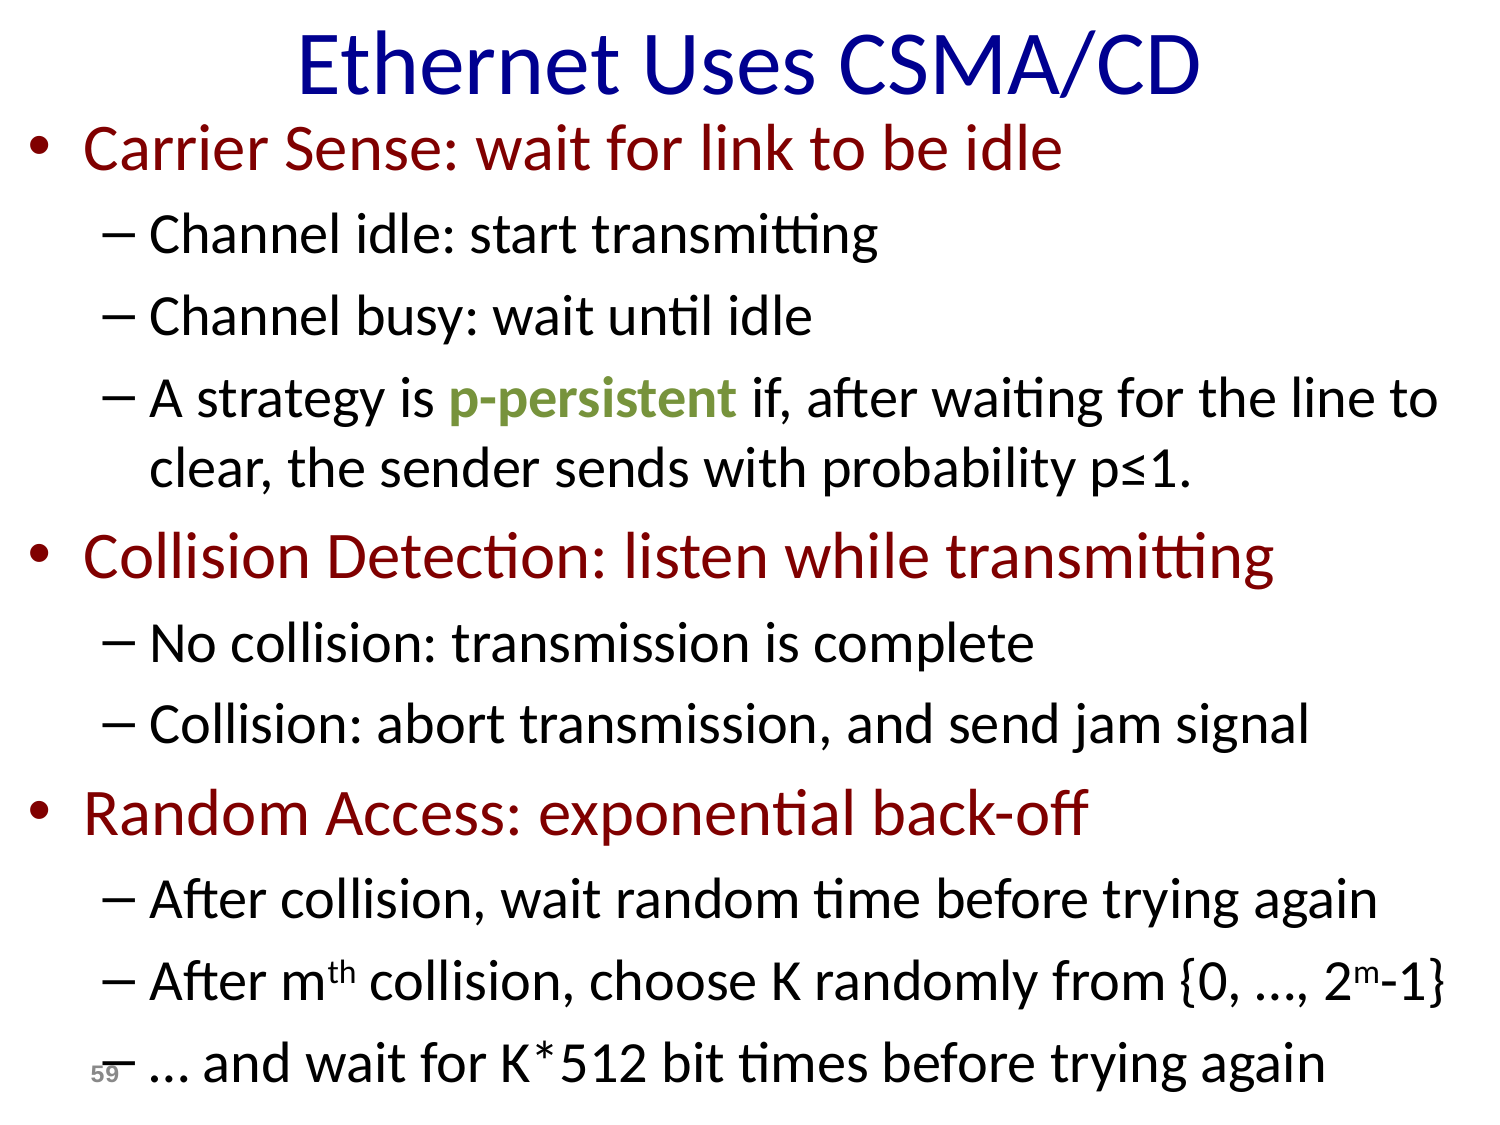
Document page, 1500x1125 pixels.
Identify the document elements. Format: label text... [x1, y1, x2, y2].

title Ethernet Uses CSMA/CD [75, 0, 1425, 96]
slide_number 59 [75, 1042, 425, 1103]
list Carrier Sense: wait for link to be idle Channel idle: start transmitting Channel busy: wait until idle A strategy is p-persistent if, after waiting for the line to clear, the sender sends with probability p≤1. Collision Detection: listen while transmitting No collision: transmission is complete Collision: abort transmission, and send jam signal Random Access: exponential back-off After collision, wait random time before trying again After mth collision, choose K randomly from {0, …, 2m-1} … and wait for K*512 bit times before trying again [12, 96, 1500, 902]
